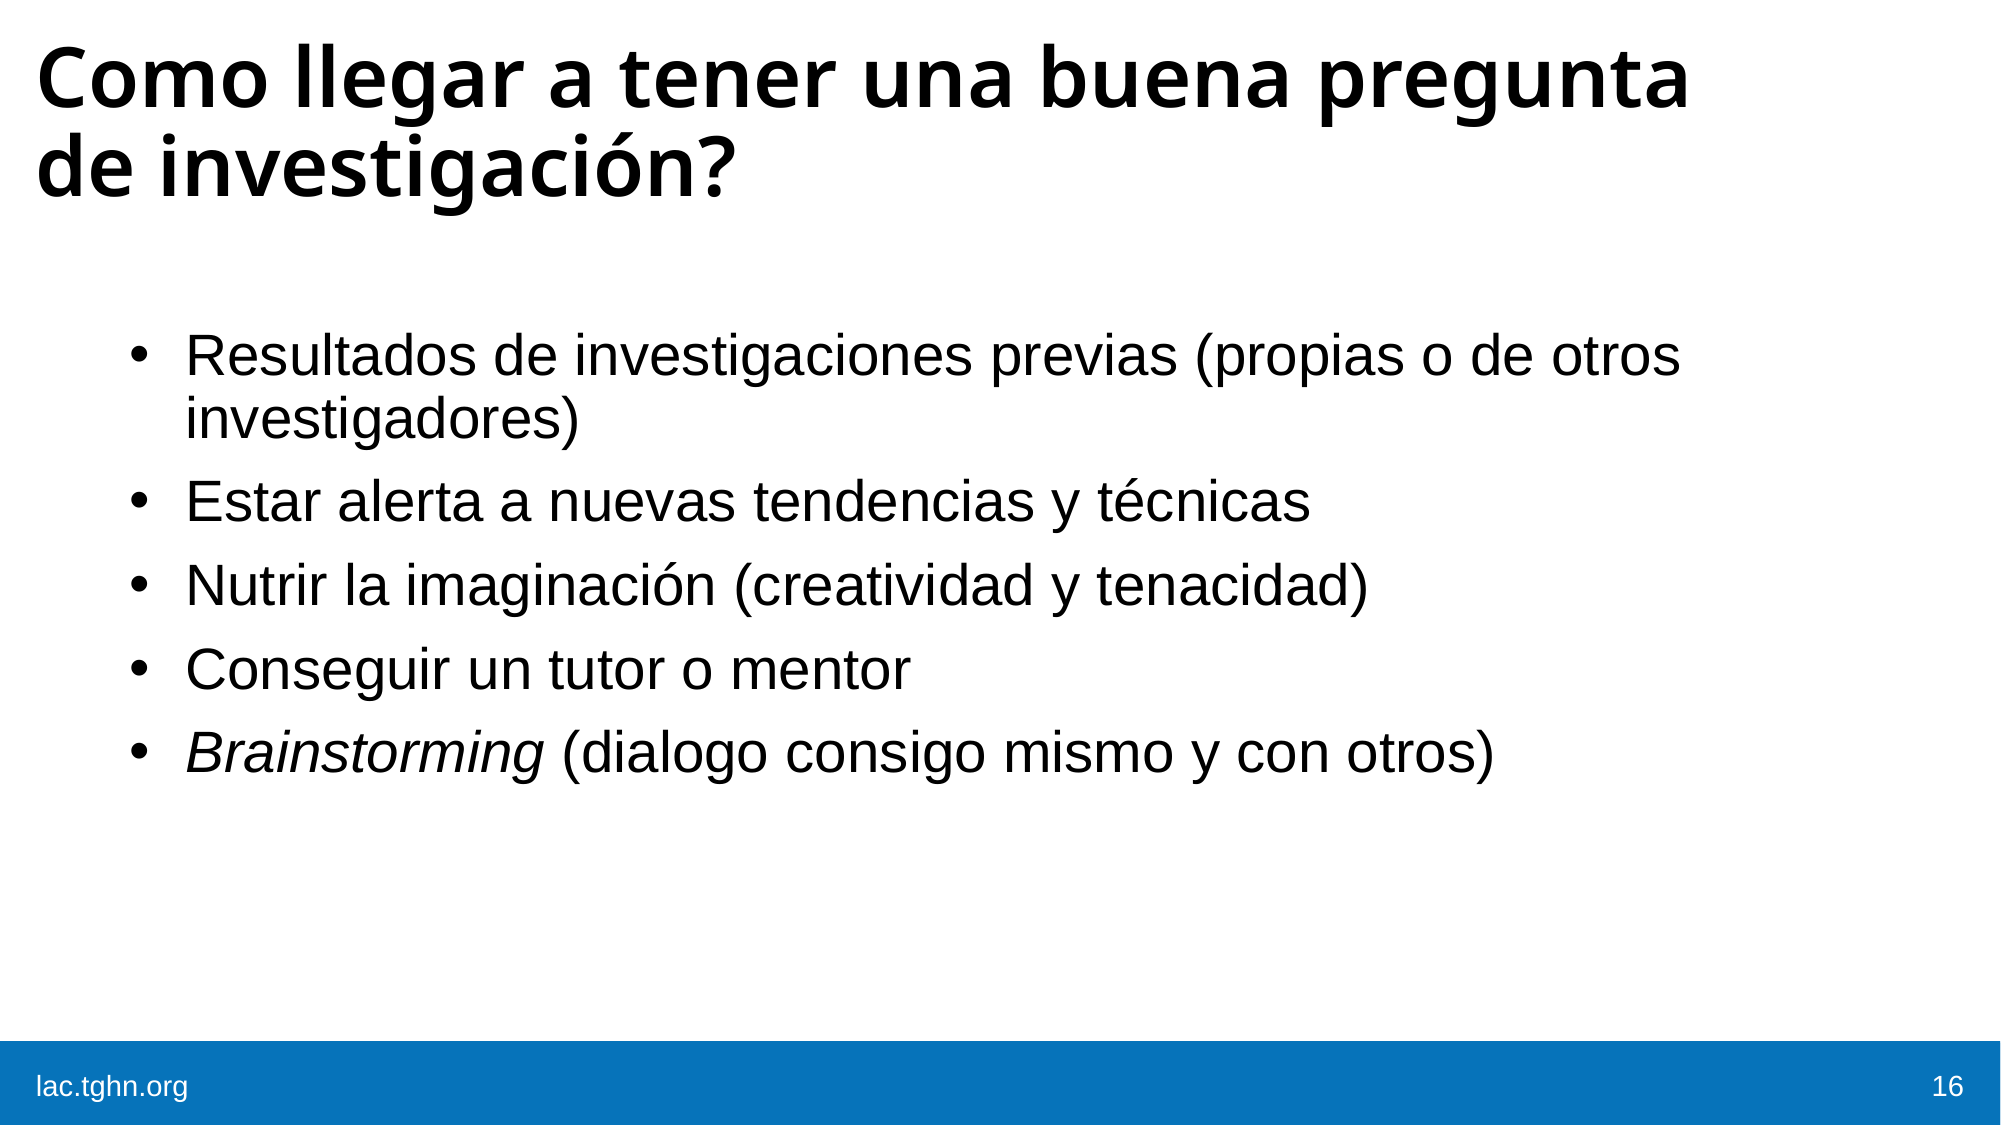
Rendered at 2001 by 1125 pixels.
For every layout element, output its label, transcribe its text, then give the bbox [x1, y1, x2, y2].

title Como llegar a tener una buena pregunta de investigación? [20, 16, 1746, 234]
list Resultados de investigaciones previas (propias o de otros investigadores) Estar alerta a nuevas tendencias y técnicas Nutrir la imaginación (creatividad y tenacidad) Conseguir un tutor o mentor Brainstorming (dialogo consigo mismo y con otros) [95, 317, 1898, 1060]
